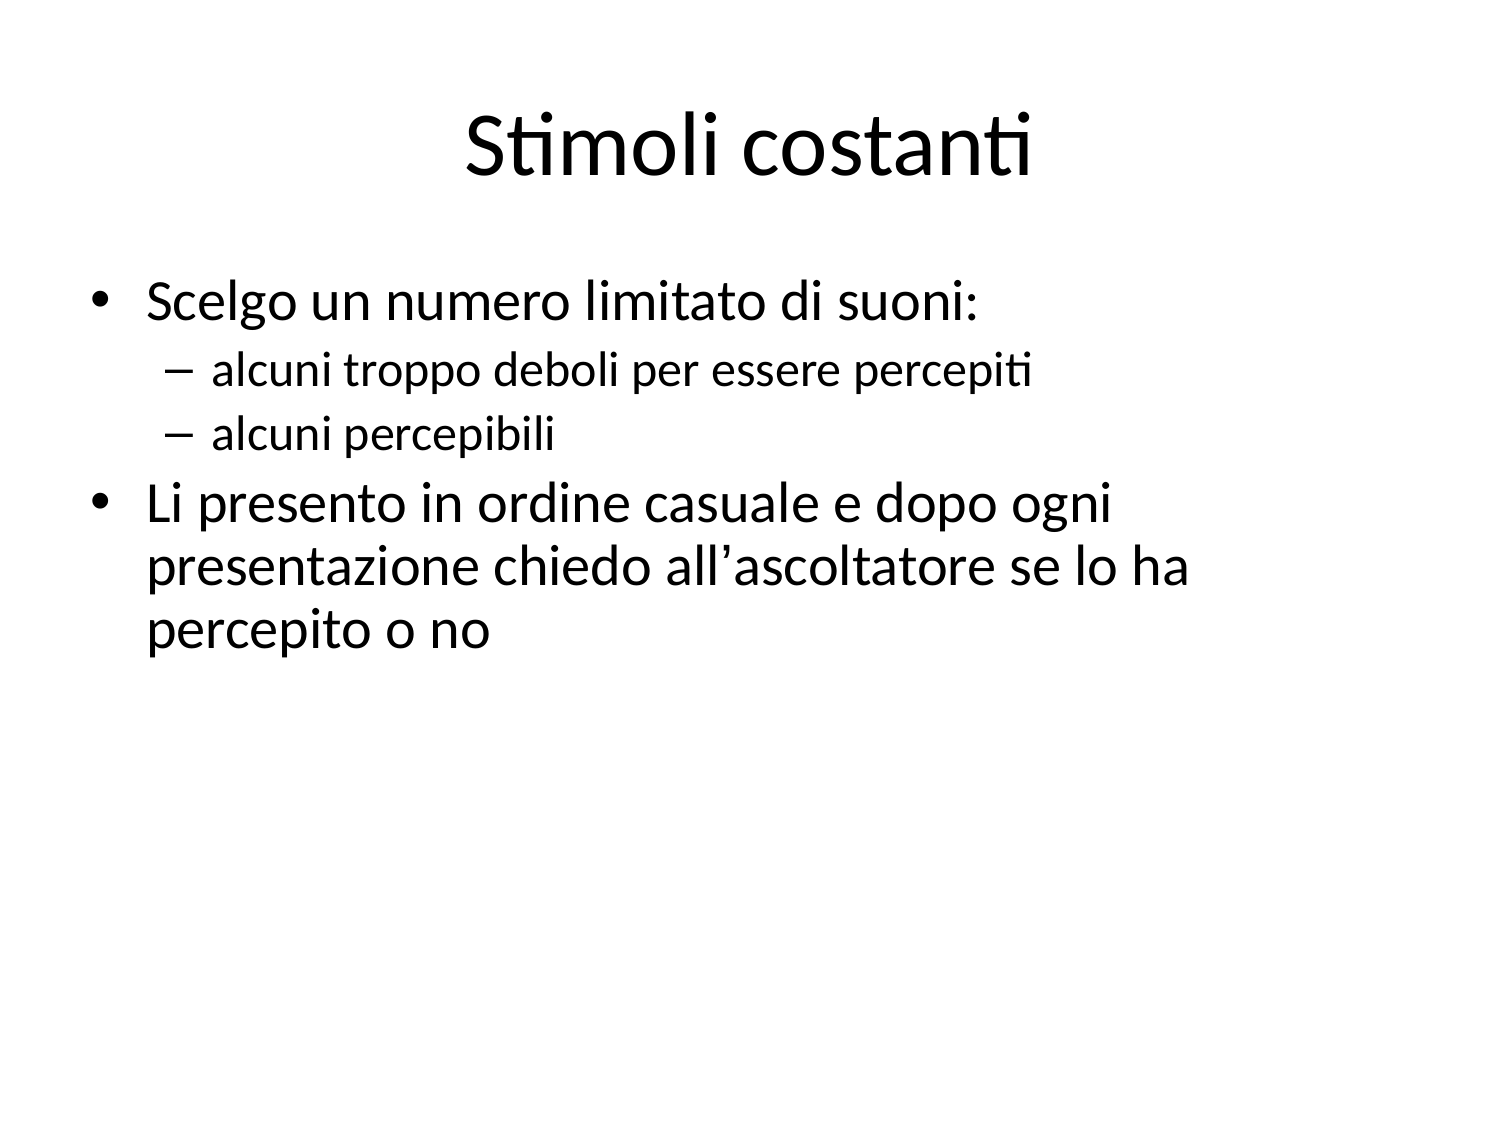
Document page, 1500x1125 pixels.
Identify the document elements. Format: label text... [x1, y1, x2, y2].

list Scelgo un numero limitato di suoni: alcuni troppo deboli per essere percepiti alcuni percepibili Li presento in ordine casuale e dopo ogni presentazione chiedo all’ascoltatore se lo ha percepito o no [75, 262, 1425, 1005]
title Stimoli costanti [75, 45, 1425, 233]
